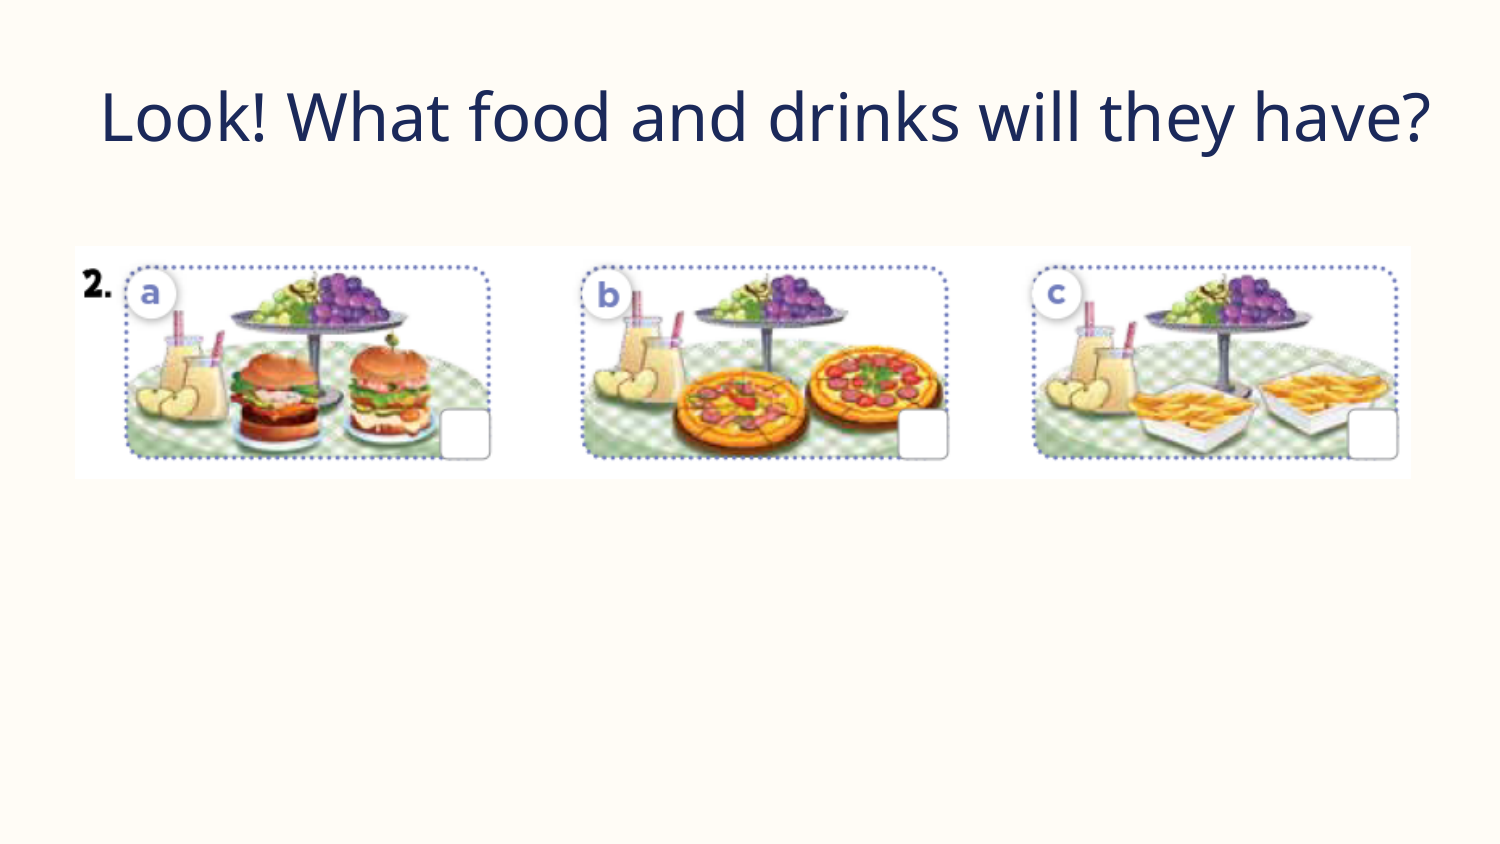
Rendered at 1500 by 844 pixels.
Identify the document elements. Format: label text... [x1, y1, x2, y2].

title Look! What food and drinks will they have? [38, 59, 1495, 154]
picture [74, 246, 1411, 479]
